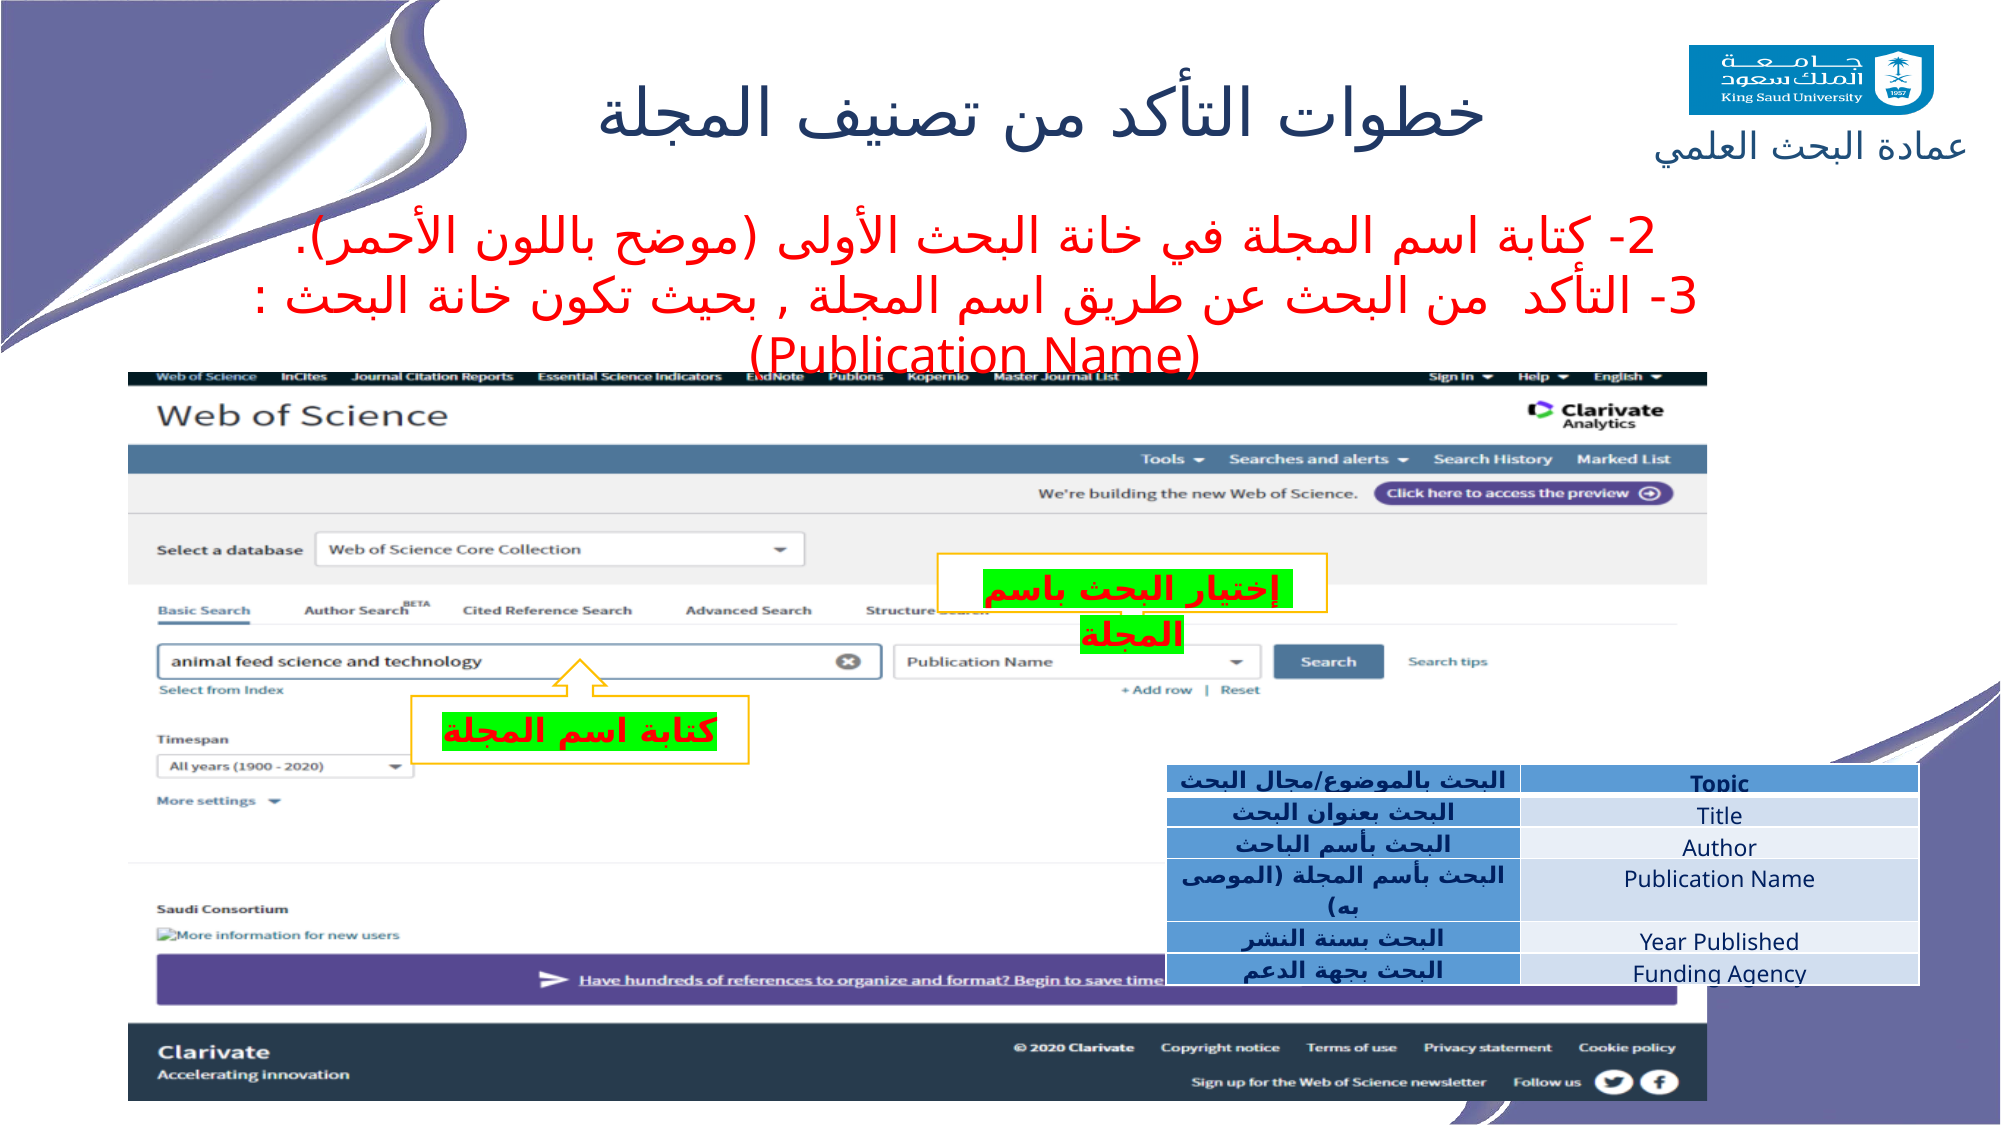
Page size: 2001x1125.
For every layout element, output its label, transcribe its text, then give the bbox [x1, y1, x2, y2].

table_cell Publication Name [1708, 859, 1918, 921]
table_cell Author [1708, 828, 1918, 858]
table_cell Year Published [1708, 922, 1918, 952]
text_box خطوات التأكد من تصنيف المجلة [489, 62, 1596, 157]
text_box 2- كتابة اسم المجلة في خانة البحث الأولى (موضح باللون الأحمر). 3- التأكد من البحث عن طريق اسم المجلة , بحيث تكون خانة البحث : (Publication Name) [214, 196, 1738, 392]
picture [0, 0, 2001, 1125]
table_cell Title [1708, 798, 1918, 826]
table_header Topic [1708, 765, 1918, 792]
table_cell Funding Agency [1708, 954, 1918, 984]
